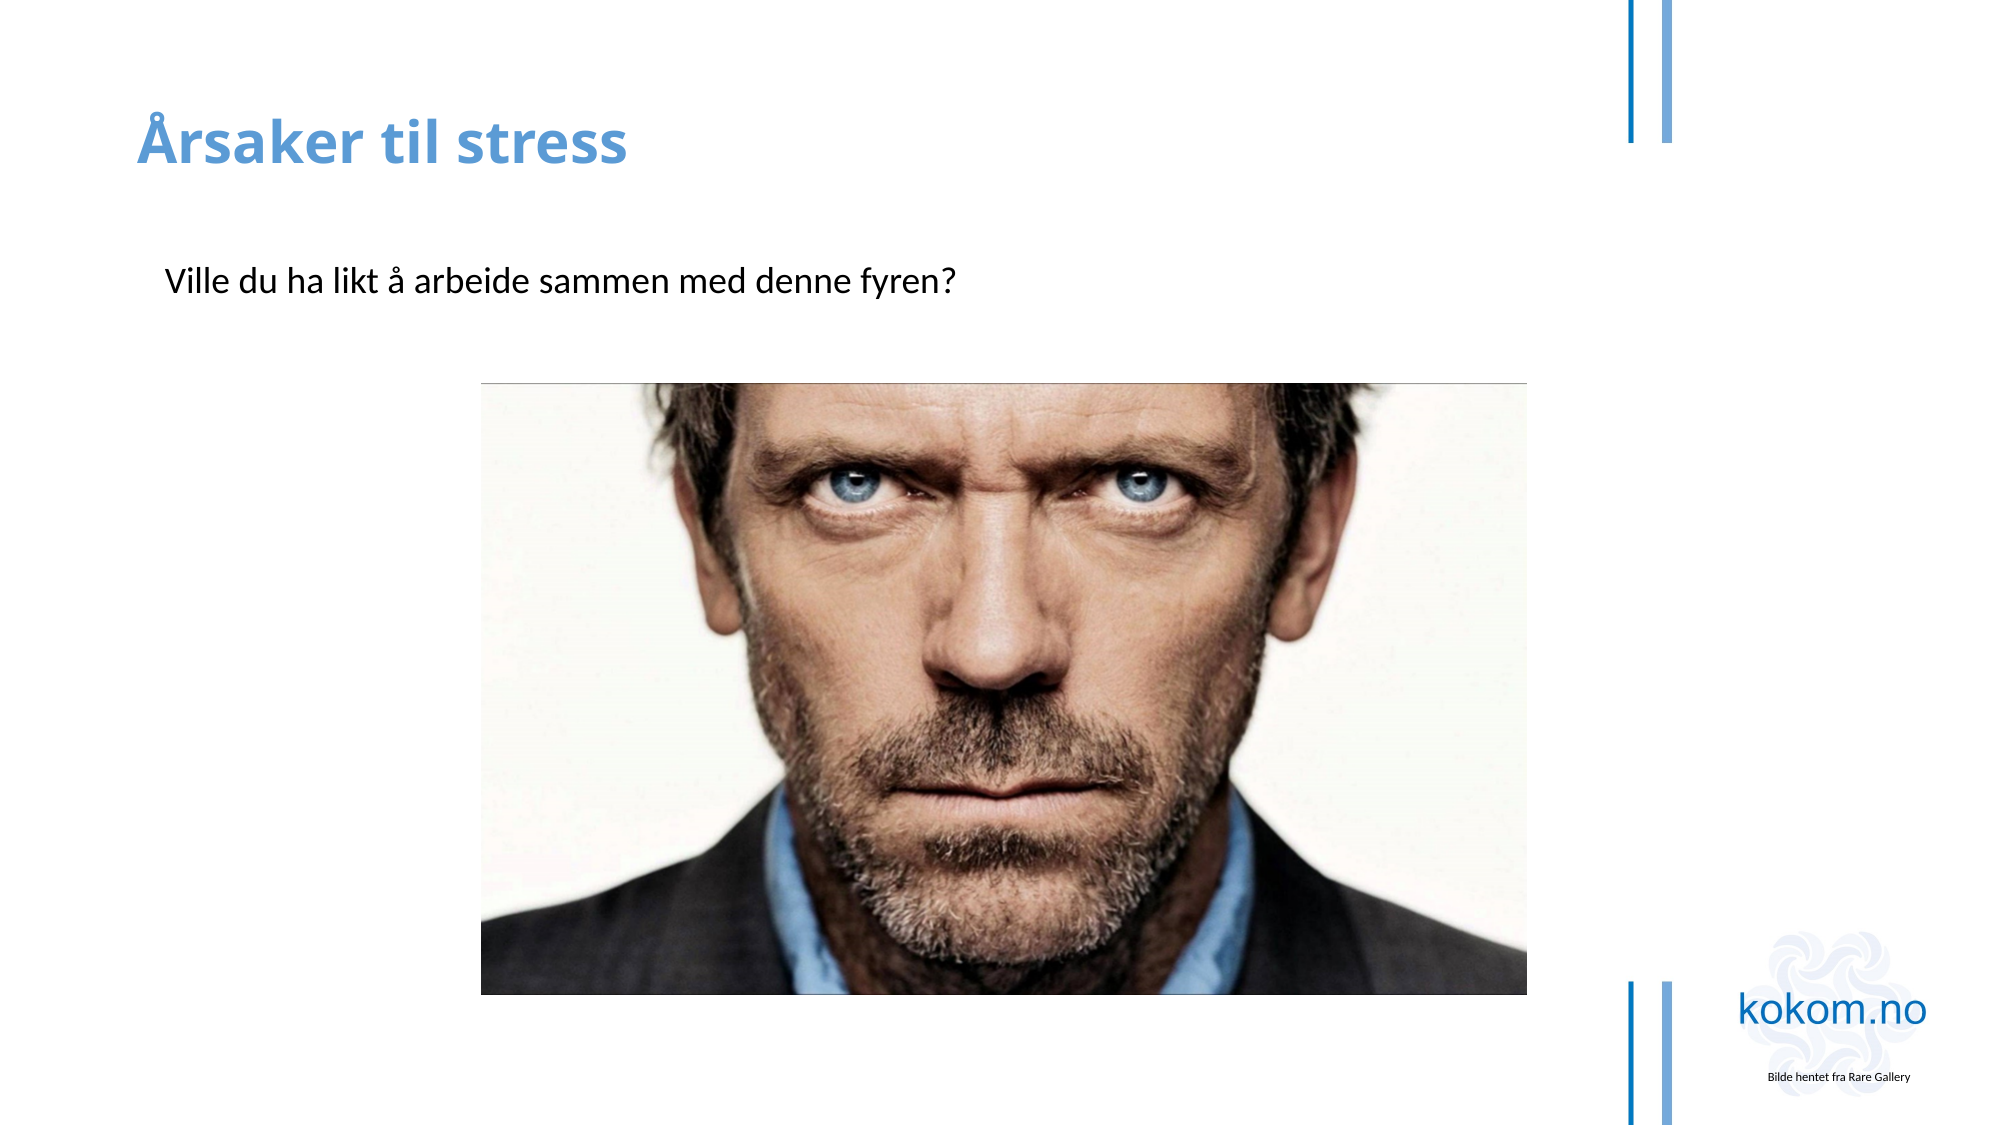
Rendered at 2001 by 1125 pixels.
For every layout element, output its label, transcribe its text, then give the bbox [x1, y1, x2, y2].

picture [0, 0, 2001, 1125]
title Årsaker til stress [122, 50, 1923, 239]
text_box Ville du ha likt å arbeide sammen med denne fyren? [150, 248, 1226, 308]
text_box Bilde hentet fra Rare Gallery [1753, 1061, 1926, 1092]
